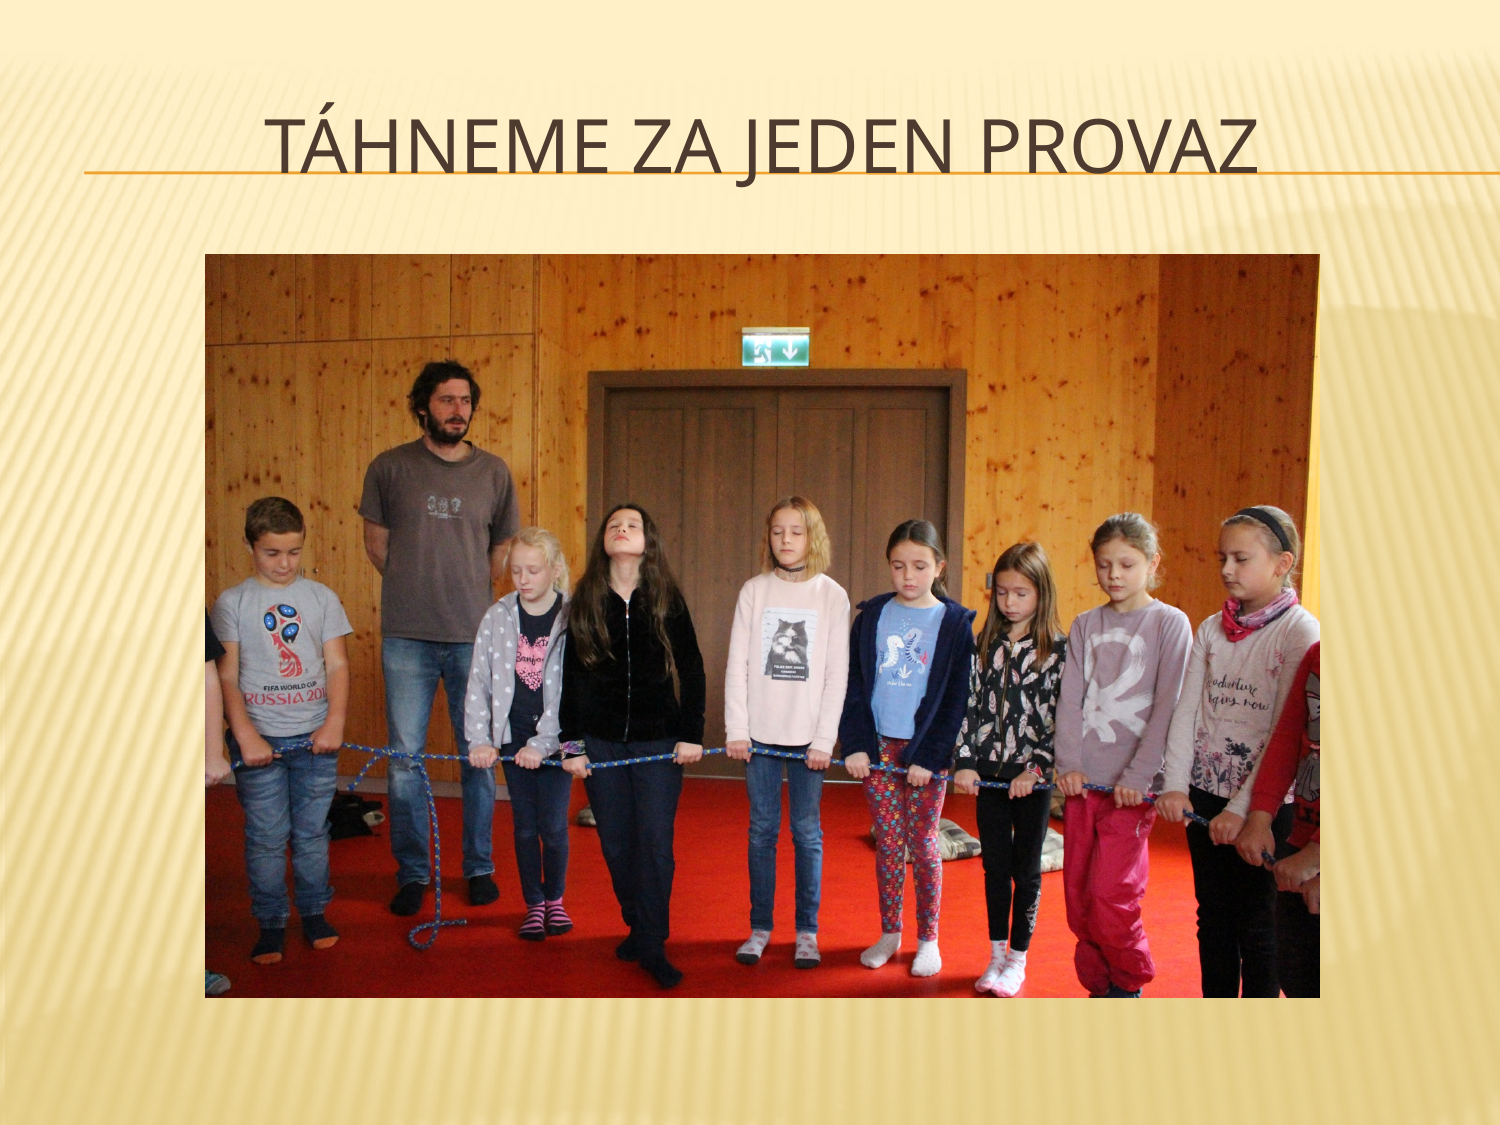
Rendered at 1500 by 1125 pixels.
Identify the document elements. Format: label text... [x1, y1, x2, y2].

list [205, 254, 1320, 998]
title Táhneme za jeden provaz [50, 75, 1475, 213]
